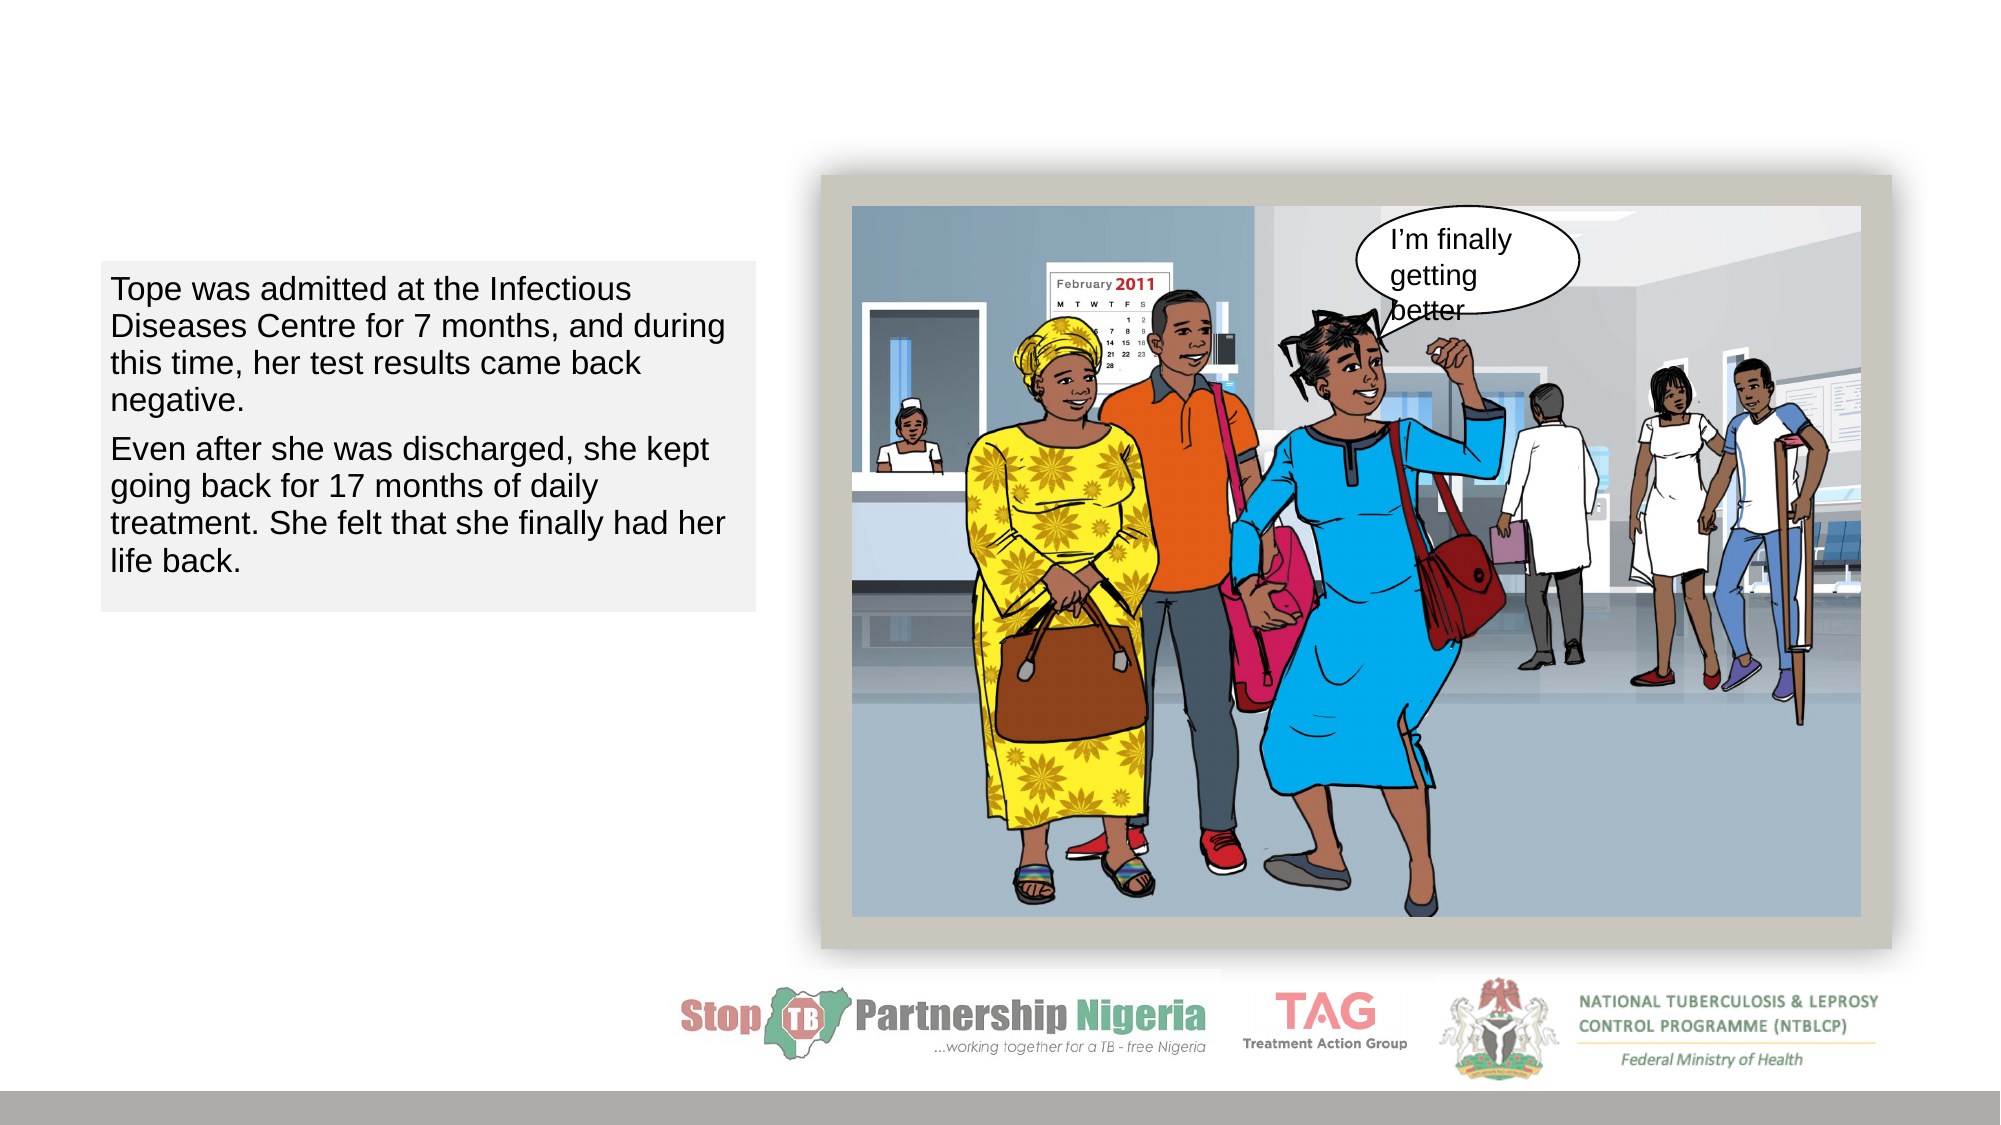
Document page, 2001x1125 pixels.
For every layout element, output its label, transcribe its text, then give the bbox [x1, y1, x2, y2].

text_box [1356, 205, 1580, 314]
table_header Tope was admitted at the Infectious Diseases Centre for 7 months, and during this time, her test results came back negative. Even after she was discharged, she kept going back for 17 months of daily treatment. She felt that she finally had her life back. [101, 261, 756, 612]
picture [668, 969, 1222, 1070]
text_box [0, 1090, 2000, 1125]
picture [1437, 974, 1891, 1084]
picture [1243, 992, 1407, 1050]
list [851, 205, 1862, 918]
